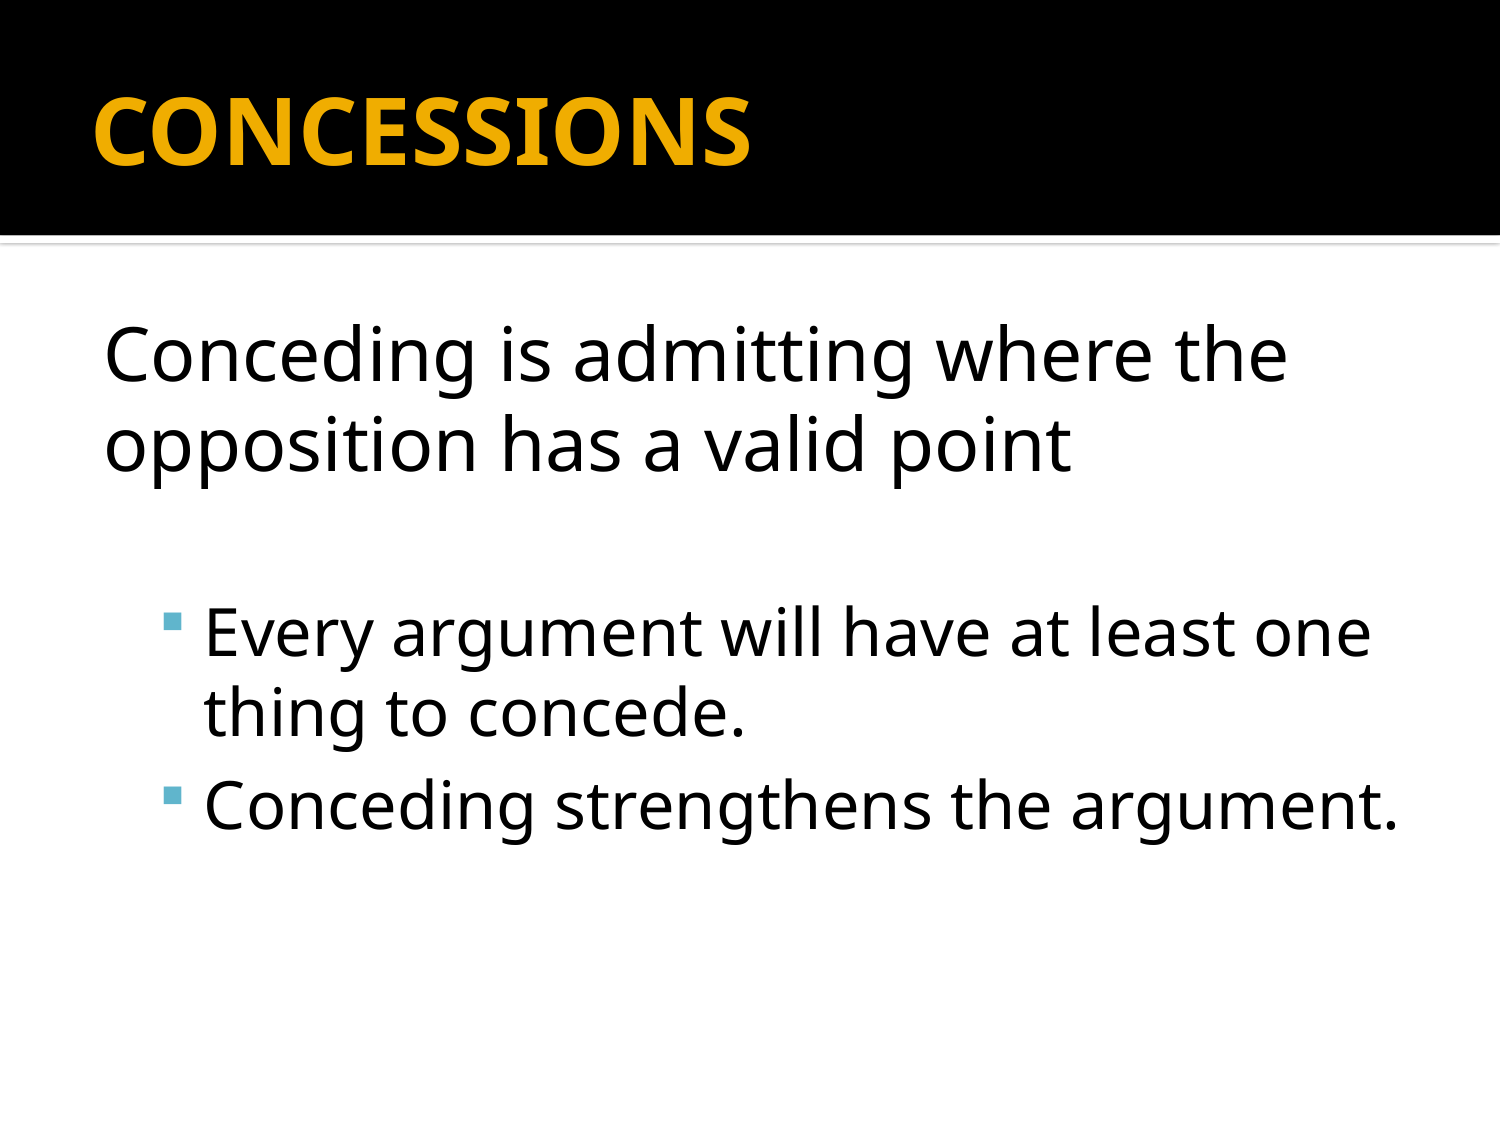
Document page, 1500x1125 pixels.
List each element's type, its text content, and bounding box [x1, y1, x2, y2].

title CONCESSIONS [75, 25, 1425, 231]
list Conceding is admitting where the opposition has a valid point Every argument will have at least one thing to concede. Conceding strengthens the argument. [75, 291, 1425, 1050]
